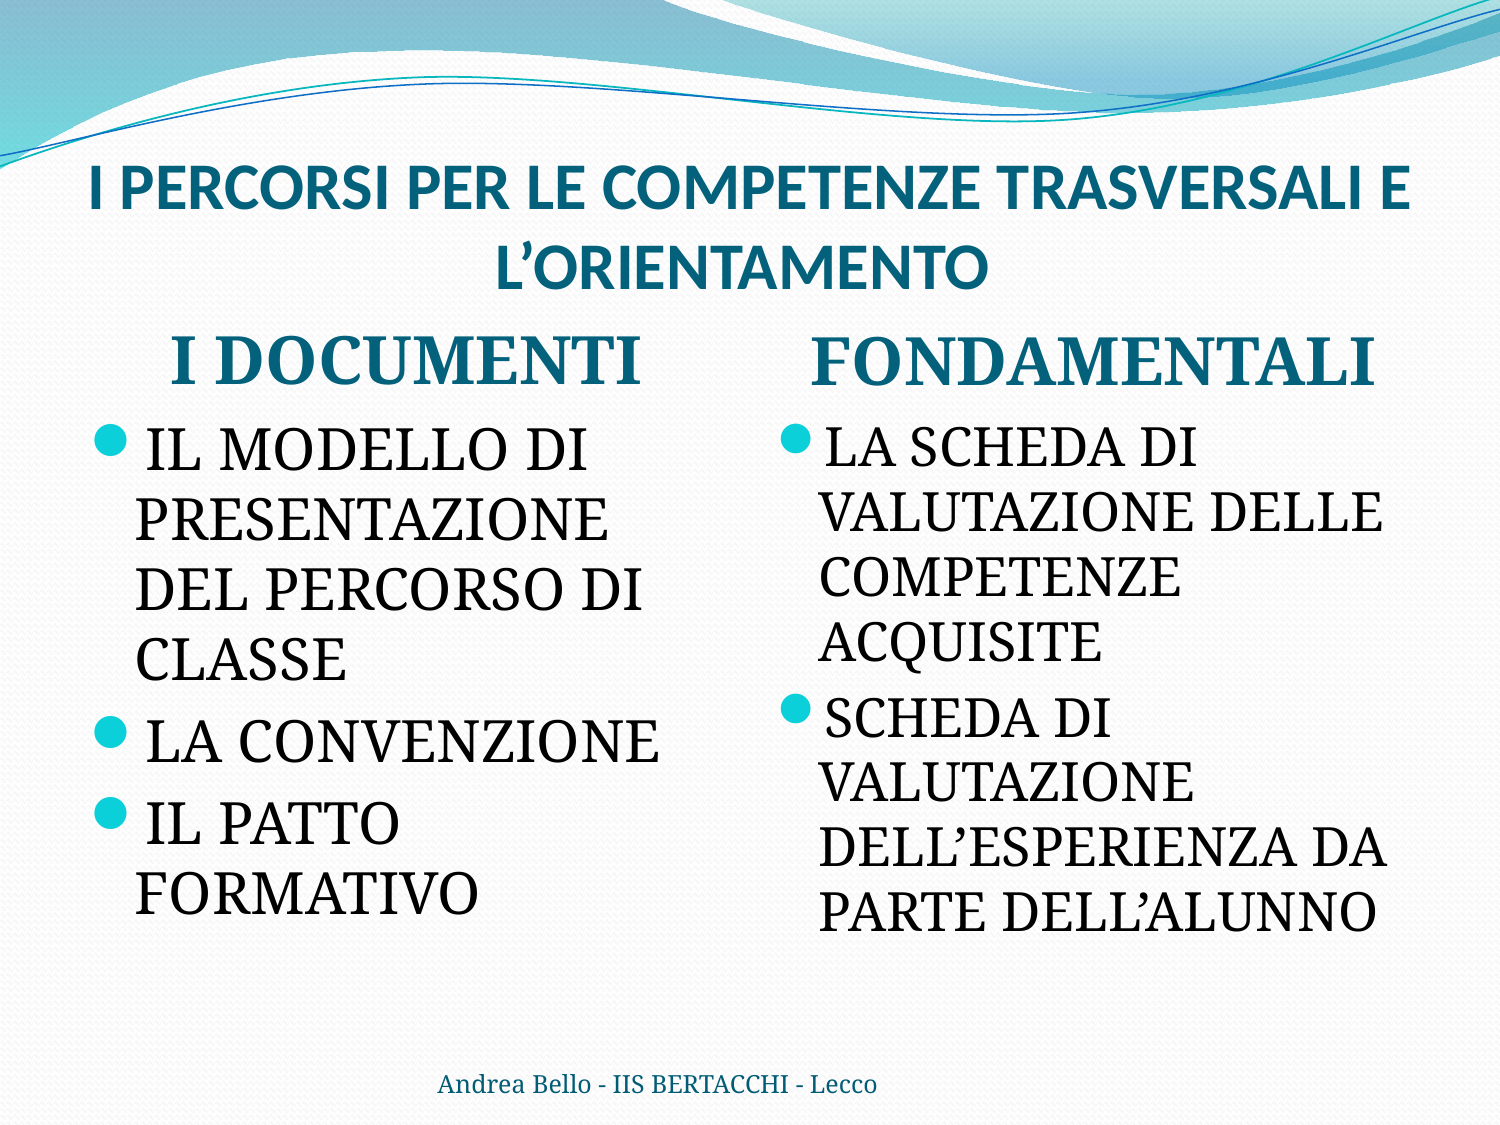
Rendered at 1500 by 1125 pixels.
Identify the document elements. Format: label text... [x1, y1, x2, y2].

list IL MODELLO DI PRESENTAZIONE DEL PERCORSO DI CLASSE LA CONVENZIONE IL PATTO FORMATIVO [75, 412, 738, 1044]
list FONDAMENTALI [761, 305, 1425, 412]
list LA SCHEDA DI VALUTAZIONE DELLE COMPETENZE ACQUISITE SCHEDA DI VALUTAZIONE DELL’ESPERIENZA DA PARTE DELL’ALUNNO [761, 412, 1425, 1044]
footer Andrea Bello - IIS BERTACCHI - Lecco [437, 1042, 988, 1103]
title I PERCORSI PER LE COMPETENZE TRASVERSALI E L’ORIENTAMENTO [75, 115, 1425, 303]
list I DOCUMENTI [75, 304, 738, 412]
